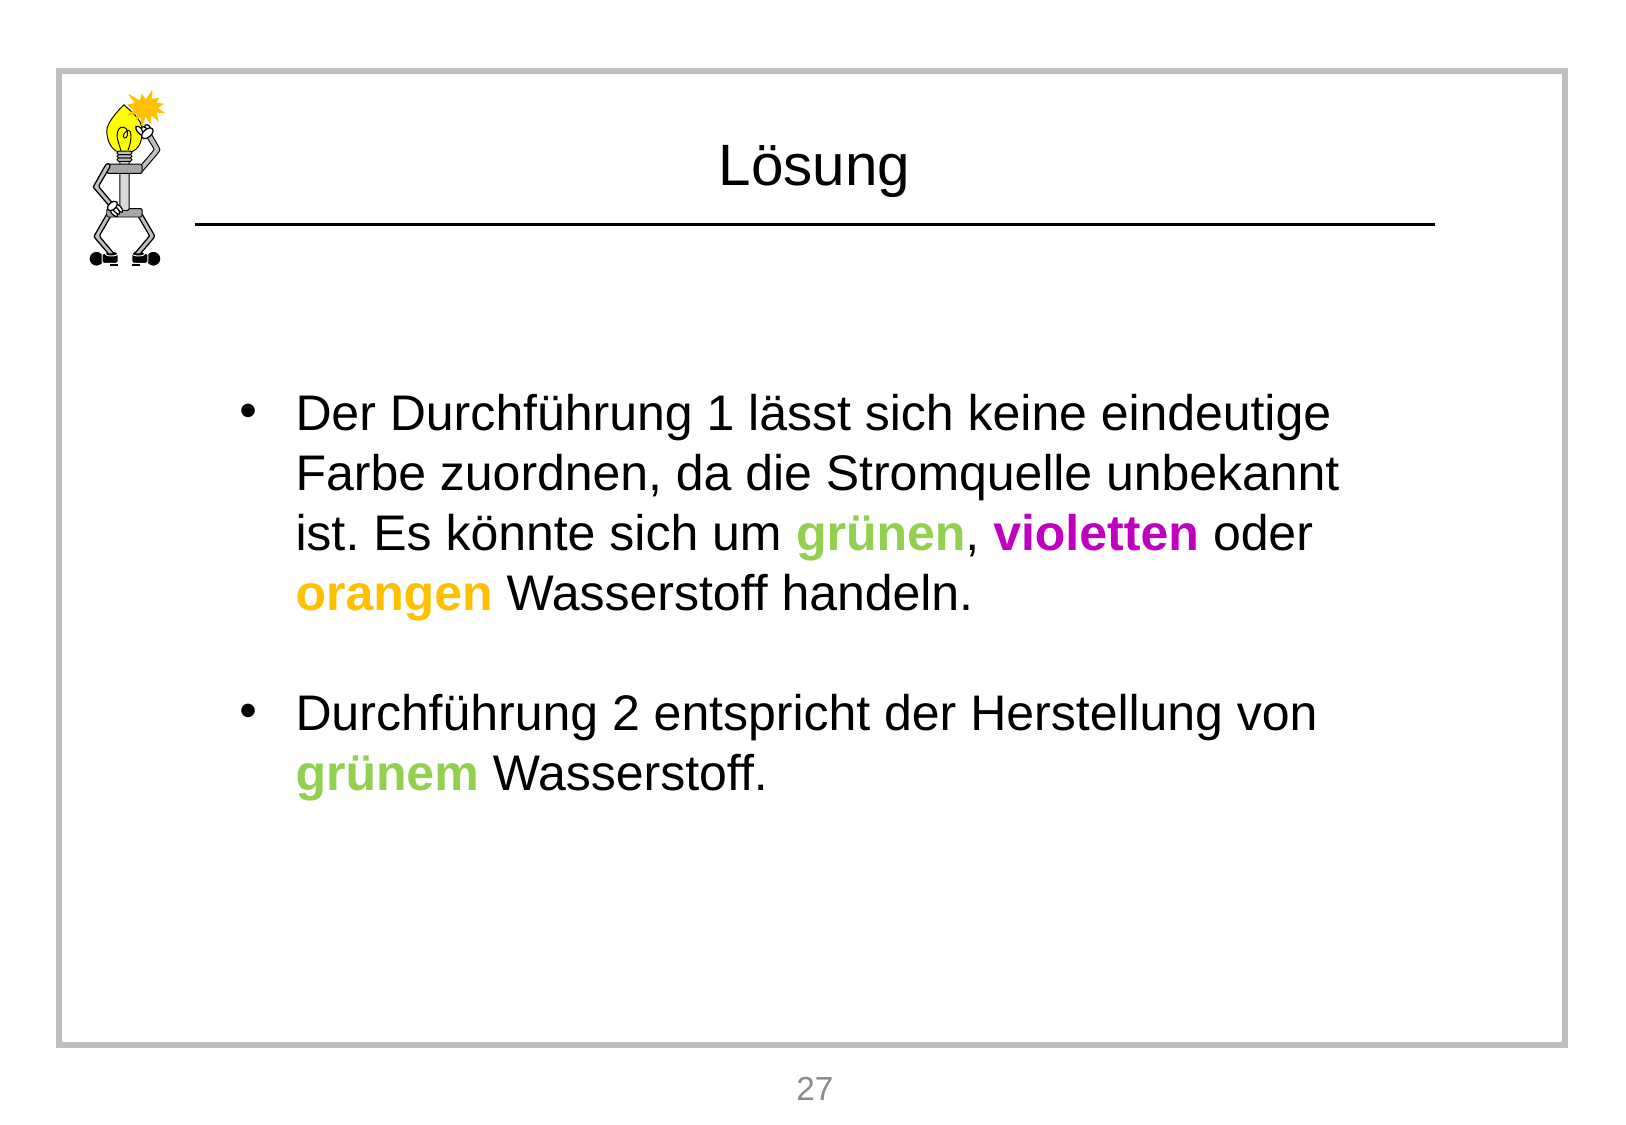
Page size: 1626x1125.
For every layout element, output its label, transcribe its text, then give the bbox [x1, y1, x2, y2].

list Der Durchführung 1 lässt sich keine eindeutige Farbe zuordnen, da die Stromquelle unbekannt ist. Es könnte sich um grünen, violetten oder orangen Wasserstoff handeln. Durchführung 2 entspricht der Herstellung von grünem Wasserstoff. [224, 236, 1406, 945]
slide_number 27 [631, 1057, 998, 1117]
